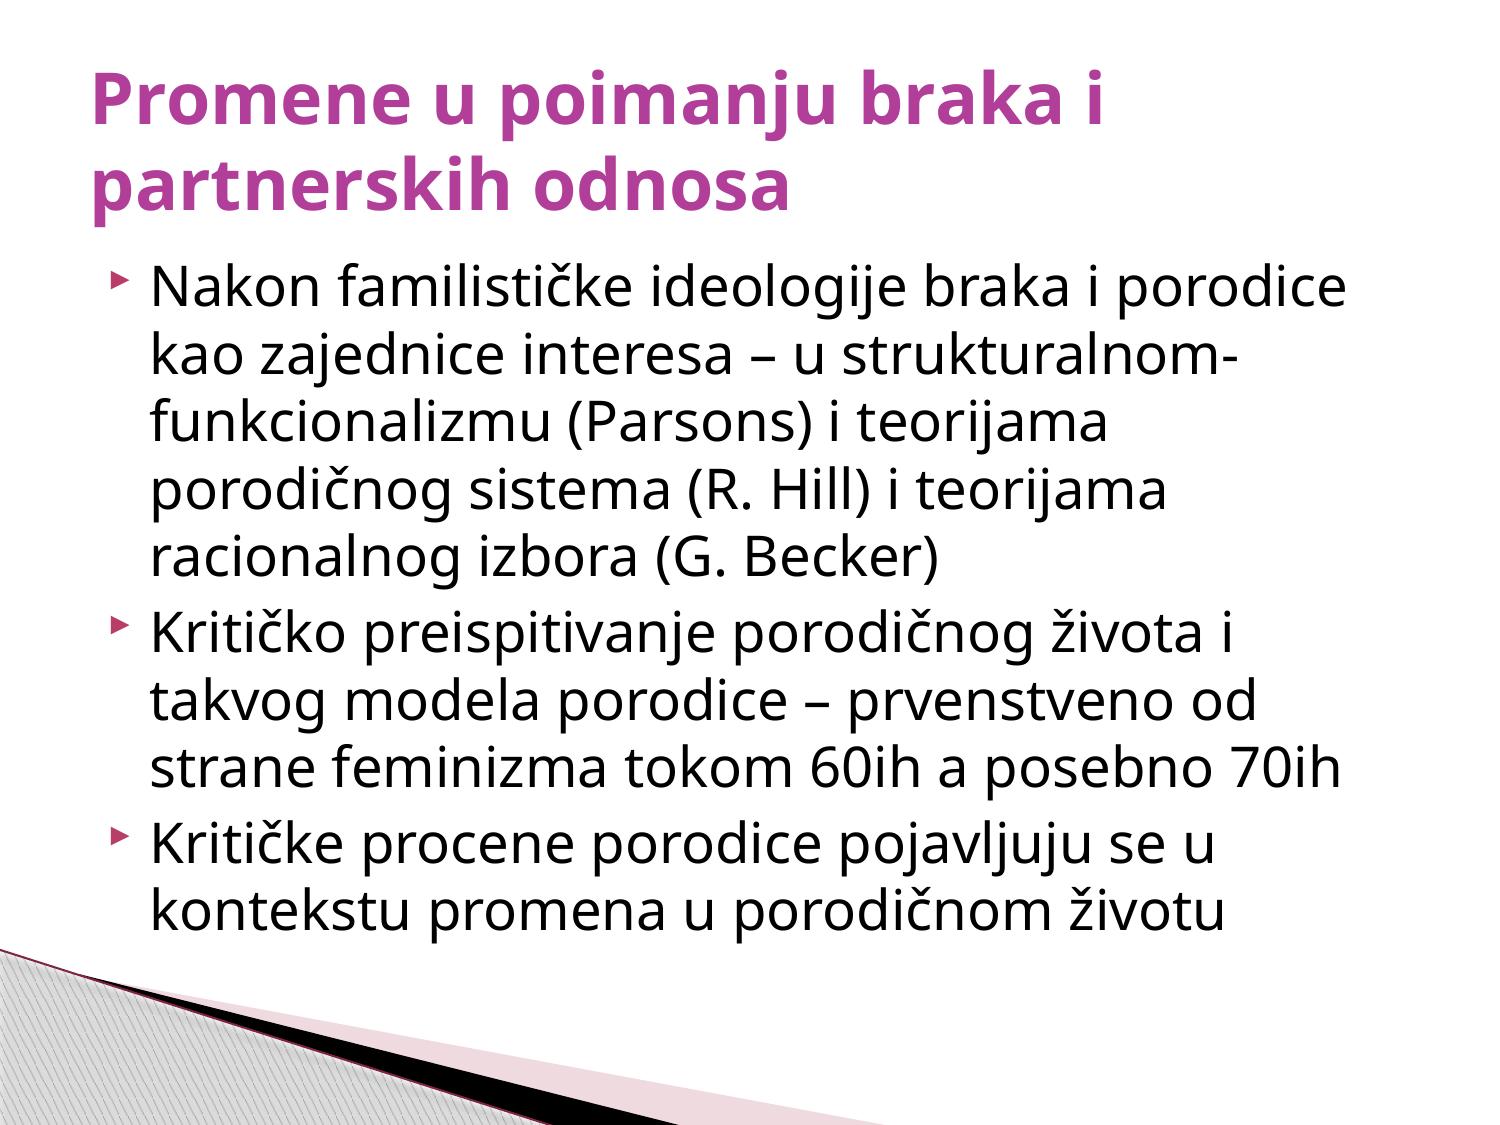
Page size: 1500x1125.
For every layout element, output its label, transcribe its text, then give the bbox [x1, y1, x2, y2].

list Nakon familističke ideologije braka i porodice kao zajednice interesa – u strukturalnom-funkcionalizmu (Parsons) i teorijama porodičnog sistema (R. Hill) i teorijama racionalnog izbora (G. Becker) Kritičko preispitivanje porodičnog života i takvog modela porodice – prvenstveno od strane feminizma tokom 60ih a posebno 70ih Kritičke procene porodice pojavljuju se u kontekstu promena u porodičnom životu [75, 243, 1425, 986]
title Promene u poimanju braka i partnerskih odnosa [75, 45, 1425, 233]
